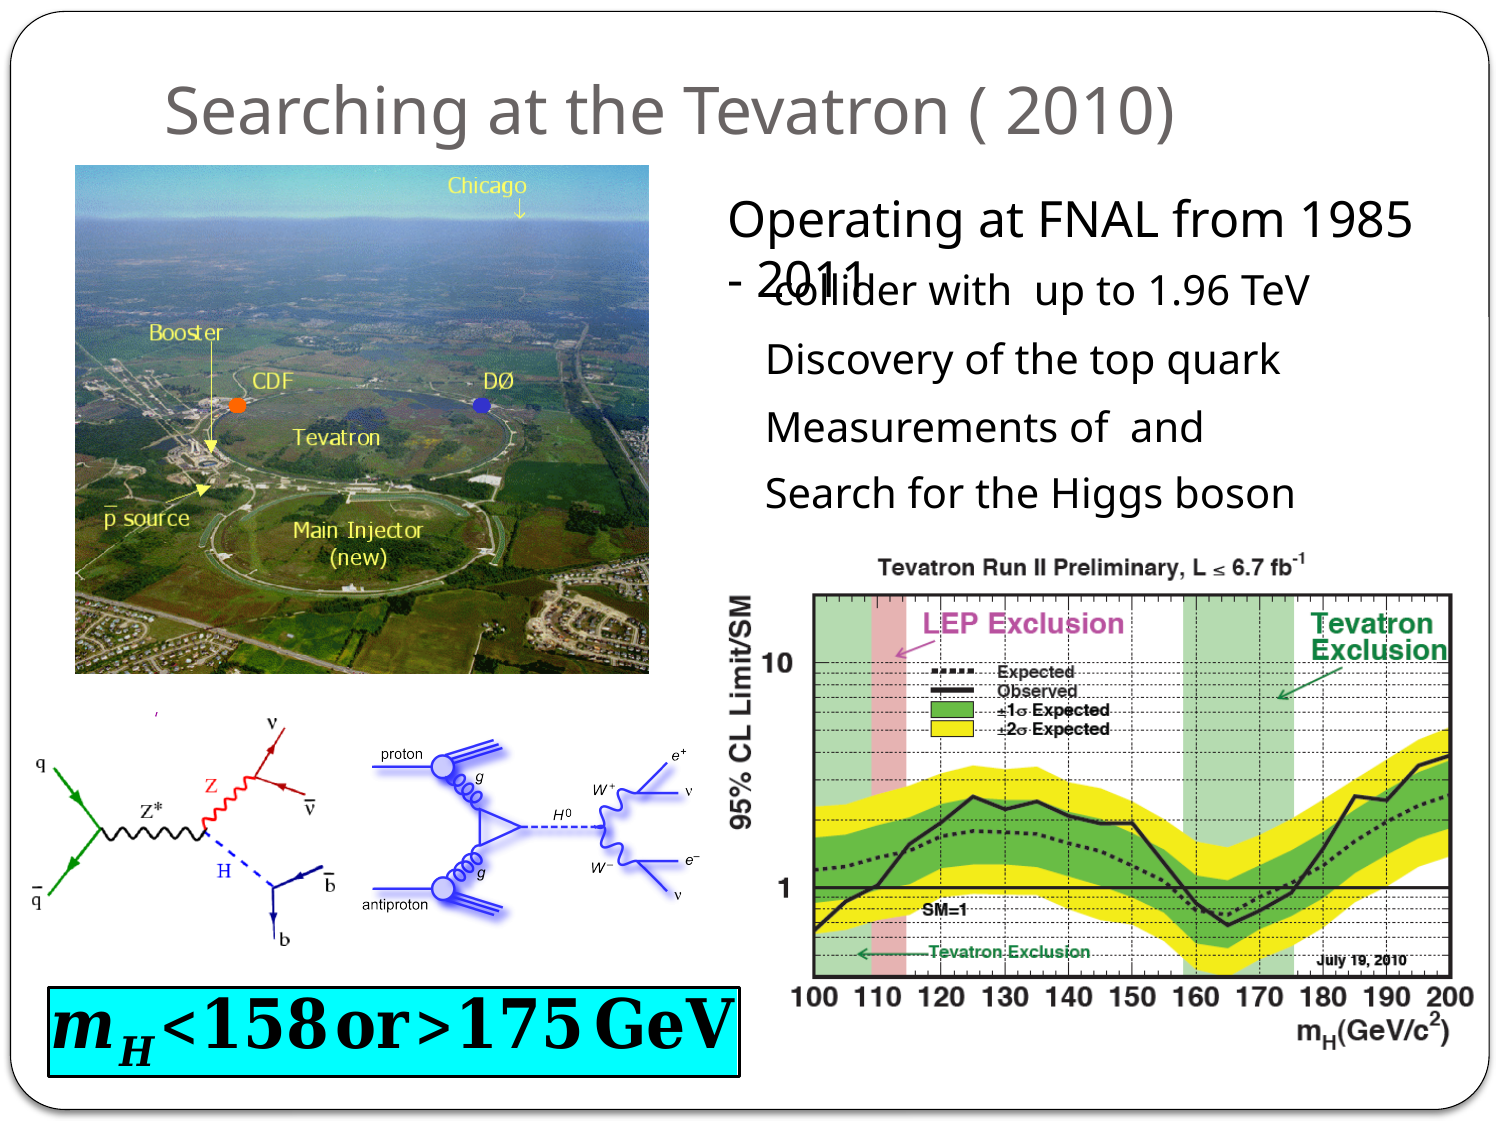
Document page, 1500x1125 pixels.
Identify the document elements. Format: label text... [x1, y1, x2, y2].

picture [712, 549, 1480, 1052]
text_box Discovery of the top quark [750, 325, 1313, 391]
picture [362, 732, 701, 933]
text_box Operating at FNAL from 1985 - 2011 [712, 180, 1450, 316]
picture [74, 165, 651, 676]
picture [24, 712, 342, 959]
text_box Search for the Higgs boson [750, 459, 1313, 525]
